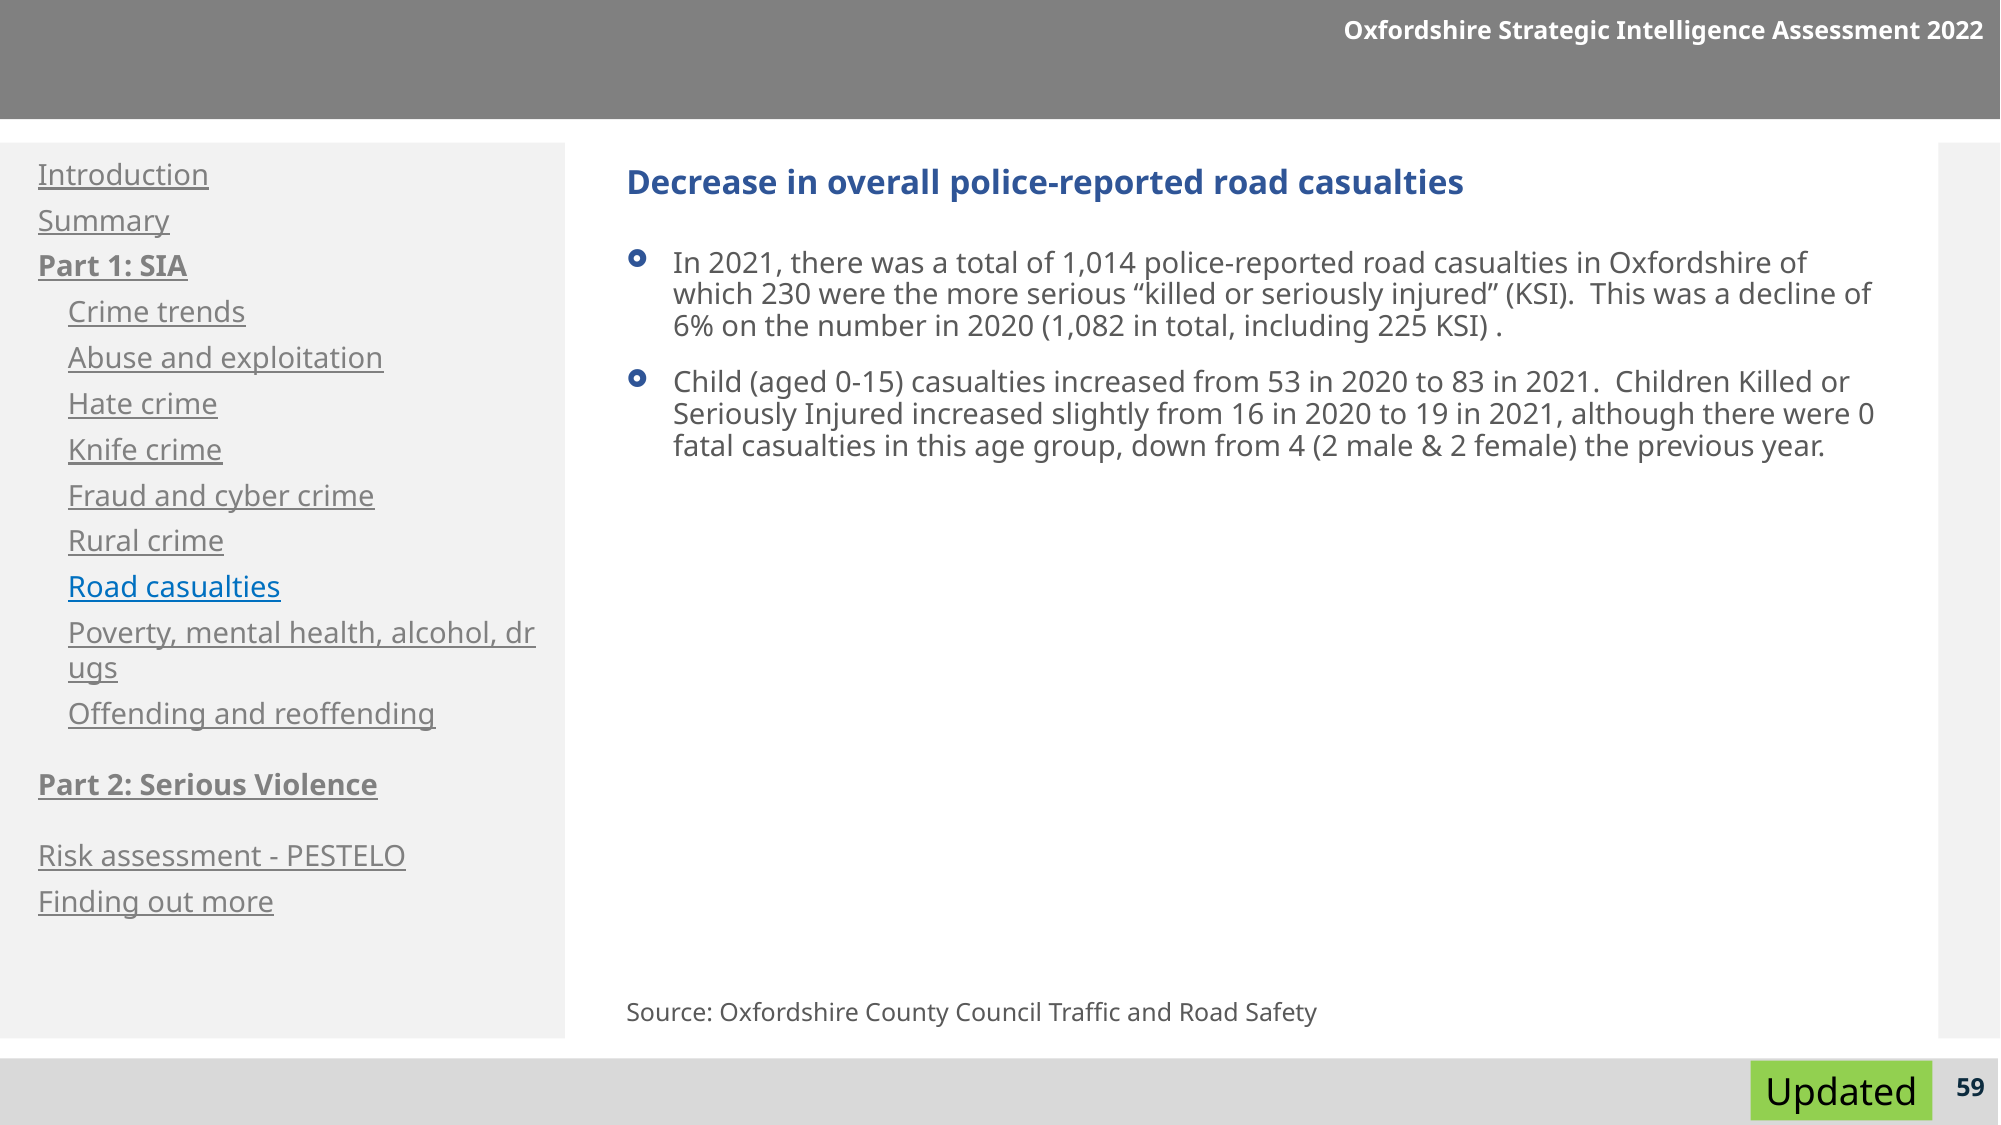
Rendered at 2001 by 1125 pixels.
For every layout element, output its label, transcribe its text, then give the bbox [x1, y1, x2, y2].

text_box Updated [1750, 1060, 1933, 1121]
footer Oxfordshire Strategic Intelligence Assessment 2022 [1231, 0, 2000, 60]
list Source: Oxfordshire County Council Traffic and Road Safety [611, 980, 1903, 1035]
title Decrease in overall police-reported road casualties [611, 151, 1725, 207]
list In 2021, there was a total of 1,014 police-reported road casualties in Oxfordshire of which 230 were the more serious “killed or seriously injured” (KSI). This was a decline of 6% on the number in 2020 (1,082 in total, including 225 KSI) . Child (aged 0-15) casualties increased from 53 in 2020 to 83 in 2021. Children Killed or Seriously Injured increased slightly from 16 in 2020 to 19 in 2021, although there were 0 fatal casualties in this age group, down from 4 (2 male & 2 female) the previous year. [611, 240, 1903, 615]
slide_number 59 [1748, 1058, 2000, 1118]
text_box Introduction Summary Part 1: SIA Crime trends Abuse and exploitation Hate crime Knife crime Fraud and cyber crime Rural crime Road casualties Poverty, mental health, alcohol, drugs Offending and reoffending Part 2: Serious Violence Risk assessment - PESTELO Finding out more [22, 142, 552, 1034]
